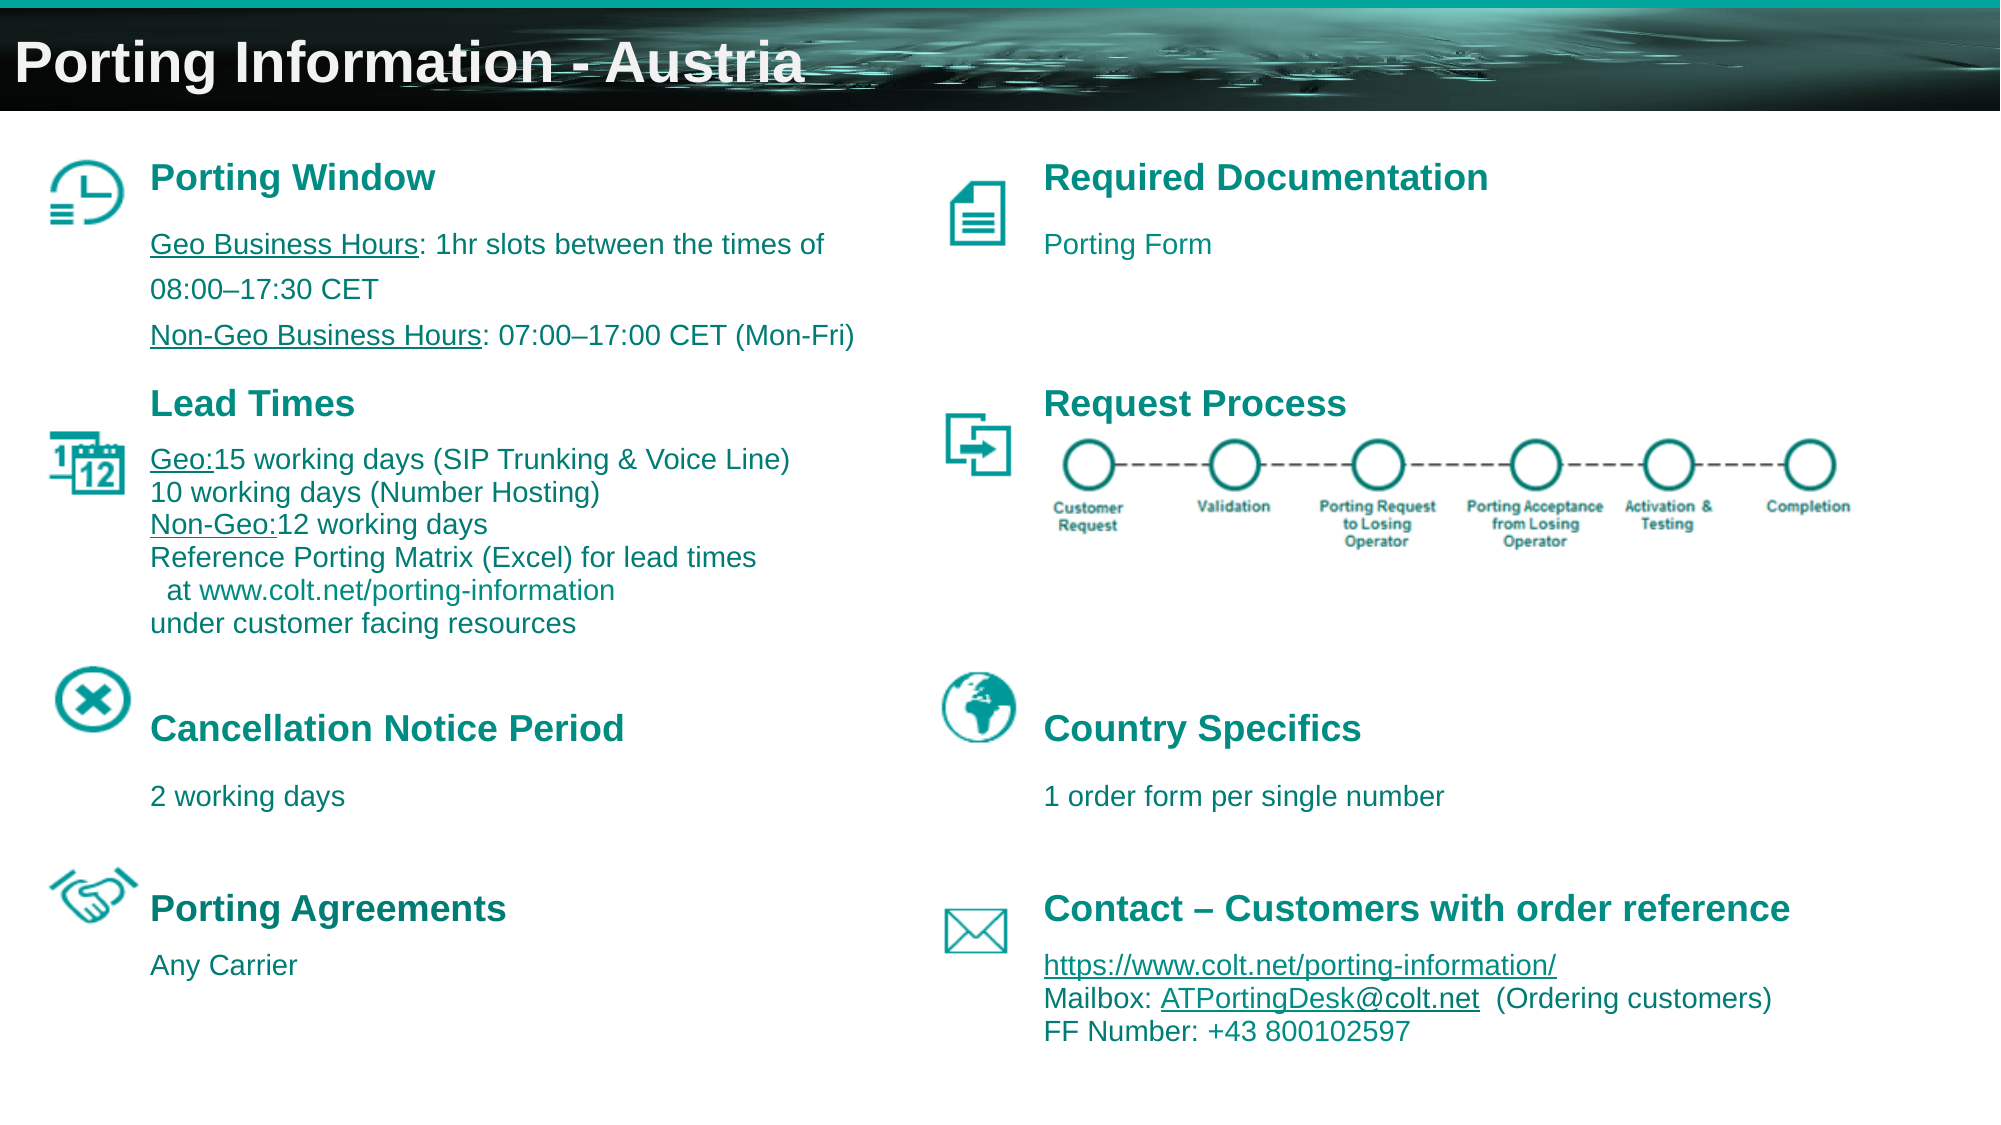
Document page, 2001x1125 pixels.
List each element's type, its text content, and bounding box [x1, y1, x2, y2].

table_header Porting Window [135, 149, 1028, 221]
table_cell Cancellation Notice Period [135, 700, 1028, 772]
picture [51, 657, 134, 739]
picture [935, 668, 1022, 754]
table_cell 1 order form per single number [1028, 772, 1917, 880]
picture [39, 853, 146, 940]
picture [933, 175, 1015, 258]
picture [30, 149, 131, 239]
picture [1047, 425, 1862, 558]
picture [0, 8, 2000, 112]
table_cell Any Carrier [135, 942, 1028, 1092]
table_cell Geo:15 working days (SIP Trunking & Voice Line) 10 working days (Number Hosting) Non-Geo:12 working days Reference Porting Matrix (Excel) for lead times at www.colt.net/porting-information under customer facing resources [135, 435, 1028, 700]
table_cell Contact – Customers with order reference [1028, 880, 1917, 942]
table_cell Lead Times [135, 375, 1028, 435]
table_cell https://www.colt.net/porting-information/ Mailbox: ATPortingDesk@colt.net (Ordering customers) FF Number: +43 800102597 [1028, 942, 1917, 1092]
table_cell Porting Agreements [150, 880, 1028, 942]
picture [935, 401, 1024, 493]
table_header Required Documentation [1028, 149, 1917, 221]
picture [926, 896, 1024, 970]
table_cell Request Process [1028, 375, 1917, 435]
picture [34, 419, 136, 514]
table_cell 2 working days [135, 772, 1028, 880]
table_cell Porting Form [1028, 221, 1917, 375]
table_cell Geo Business Hours: 1hr slots between the times of 08:00–17:30 CET Non-Geo Business Hours: 07:00–17:00 CET (Mon-Fri) [135, 221, 1028, 375]
table_cell [1028, 435, 1917, 700]
table_cell Country Specifics [1028, 700, 1917, 772]
